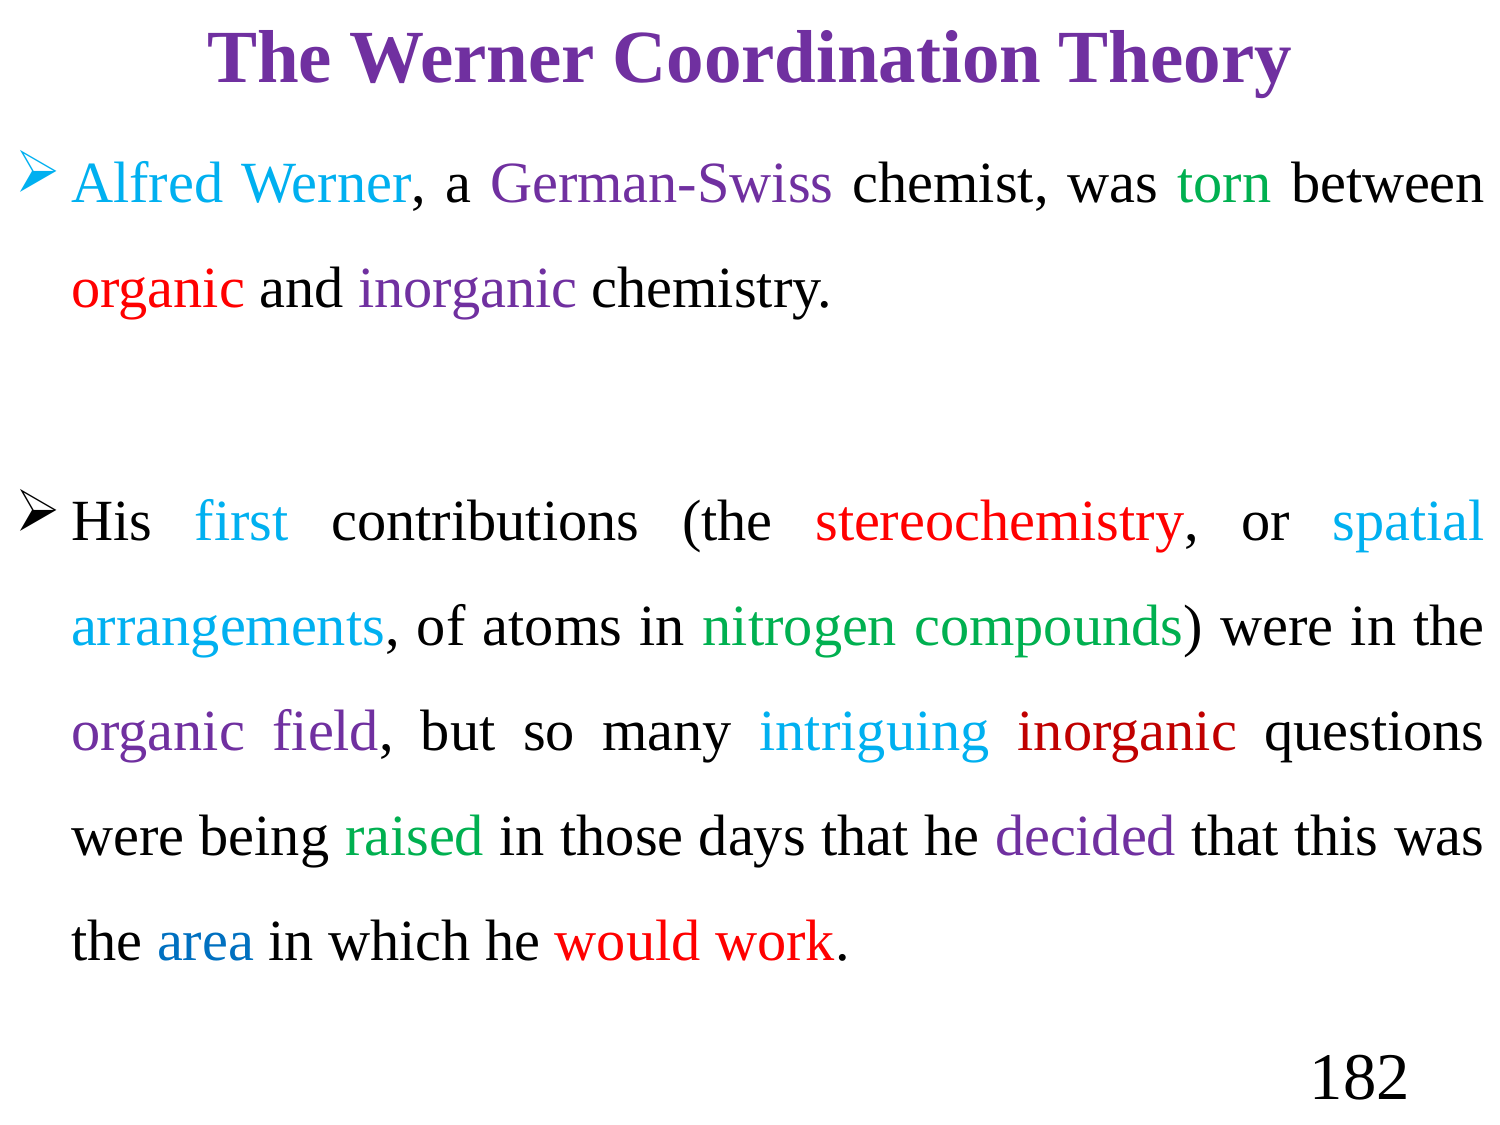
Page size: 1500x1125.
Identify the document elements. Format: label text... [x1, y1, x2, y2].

list The Werner Coordination Theory Alfred Werner, a German-Swiss chemist, was torn between organic and inorganic chemistry. His first contributions (the stereochemistry, or spatial arrangements, of atoms in nitrogen compounds) were in the organic field, but so many intriguing inorganic questions were being raised in those days that he decided that this was the area in which he would work. [0, 0, 1500, 1125]
slide_number 182 [1074, 1042, 1425, 1103]
